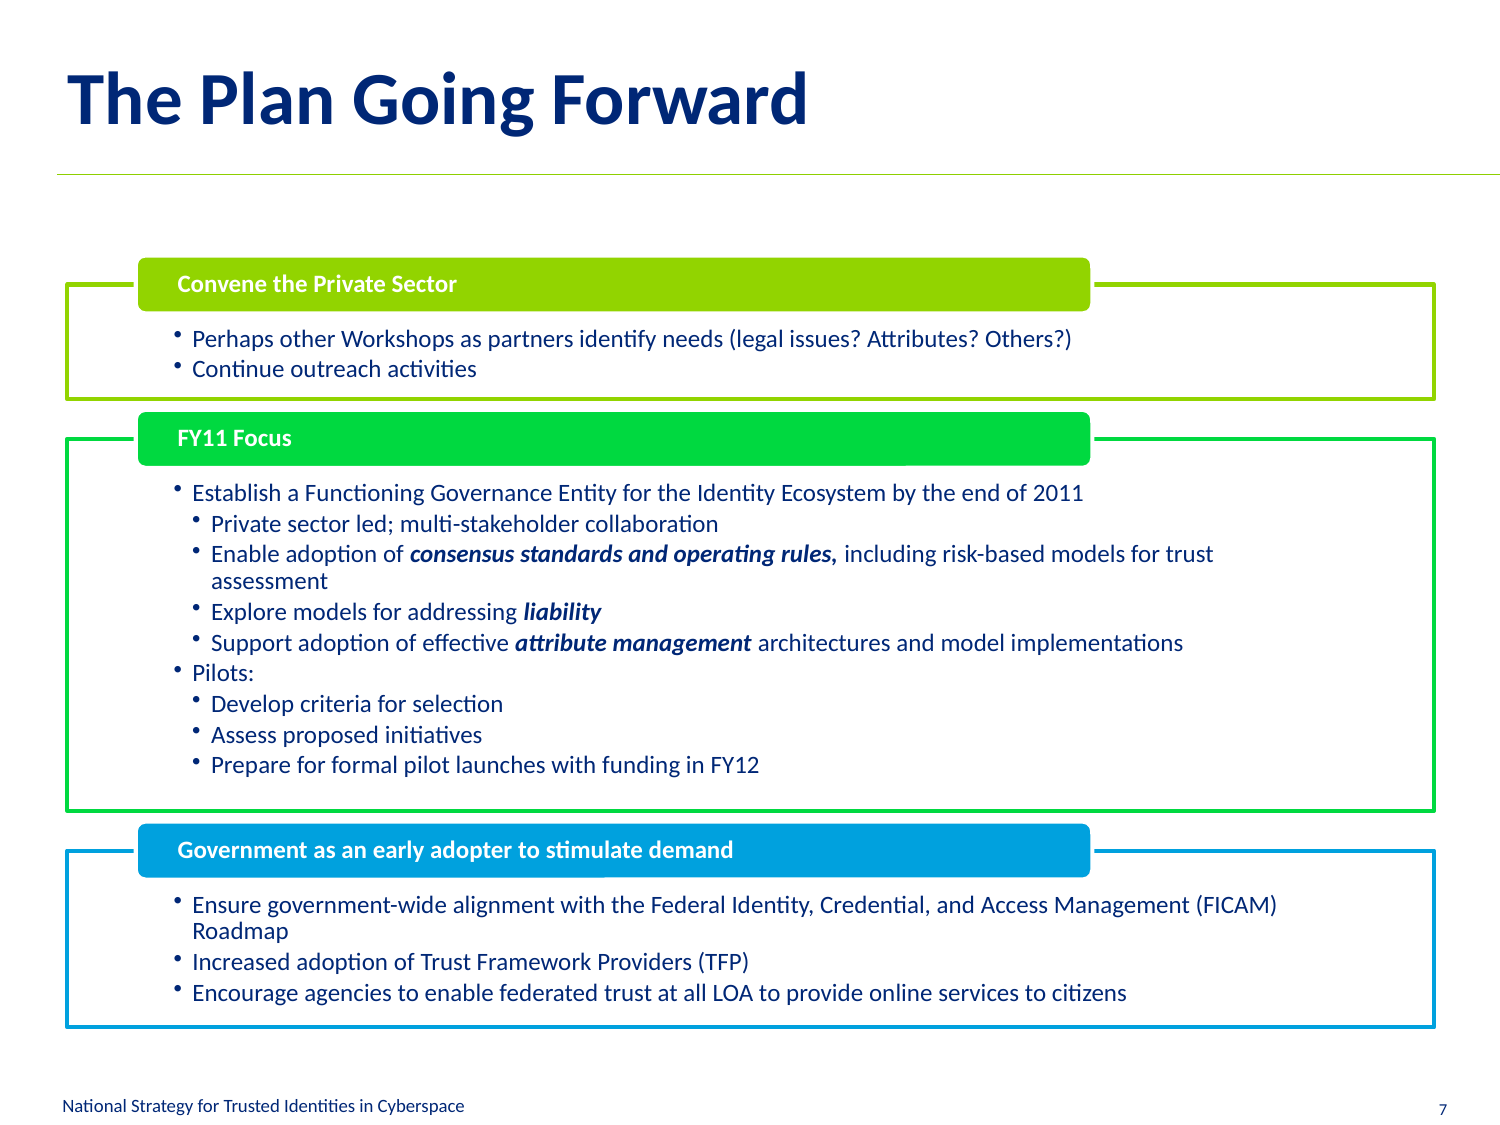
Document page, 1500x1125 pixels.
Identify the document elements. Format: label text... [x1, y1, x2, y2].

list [67, 224, 1435, 1058]
title The Plan Going Forward [67, 77, 1435, 145]
